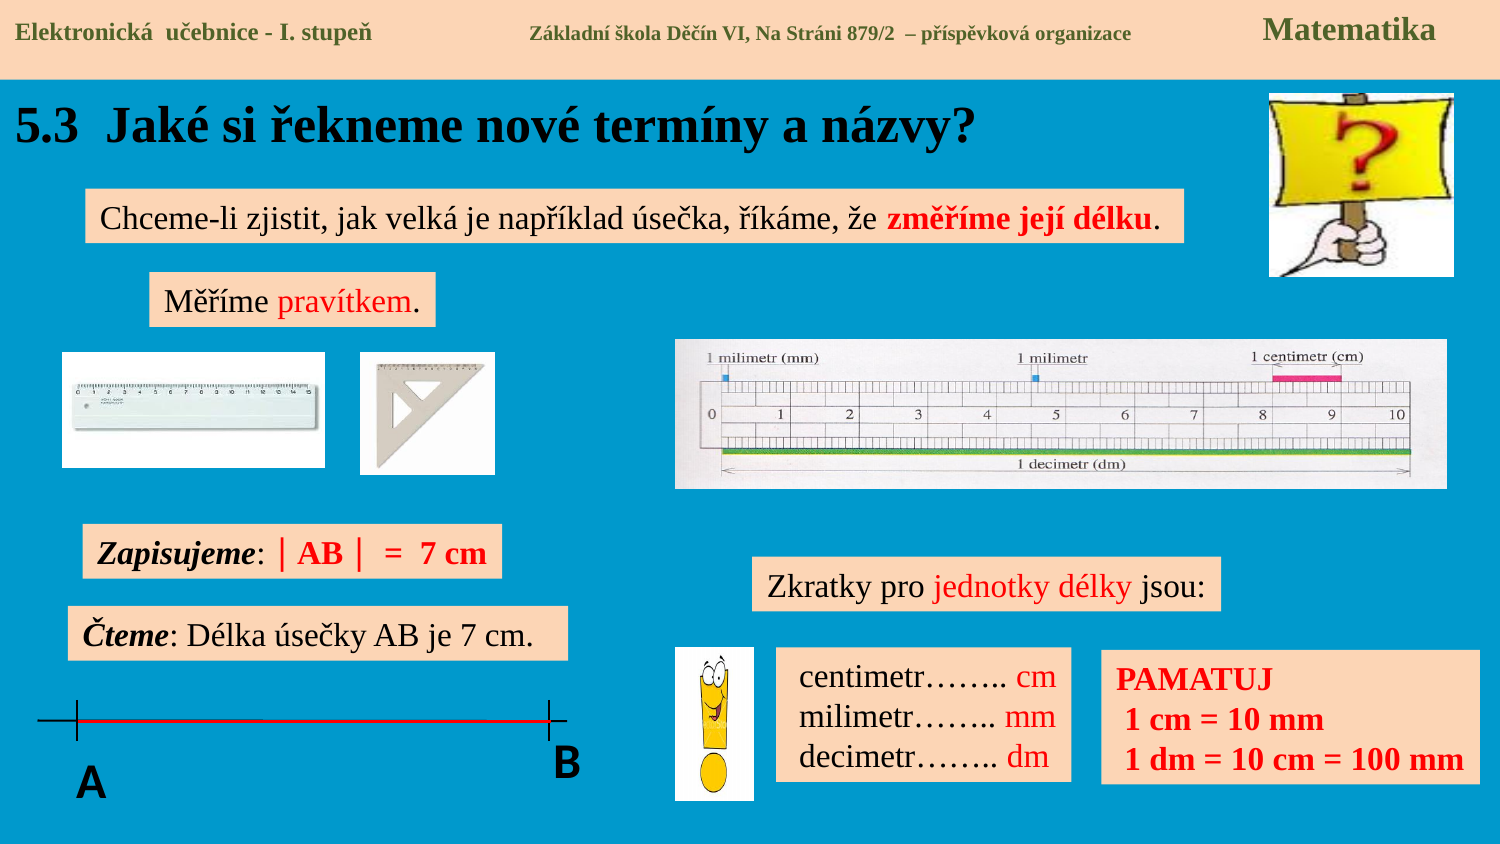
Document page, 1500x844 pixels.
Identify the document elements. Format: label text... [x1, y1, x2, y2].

text_box B [512, 721, 622, 797]
text_box [0, 0, 418, 186]
text_box centimetr…….. cm milimetr…….. mm decimetr…….. dm [776, 647, 1072, 782]
text_box Elektronická učebnice - I. stupeň Základní škola Děčín VI, Na Stráni 879/2 – příspěvková organizace Matematika [453, 0, 1500, 80]
picture [1270, 94, 1453, 276]
text_box Zapisujeme: │ AB │ = 7 cm [82, 523, 503, 579]
text_box Čteme: Délka úsečky AB je 7 cm. [67, 605, 569, 661]
title 5.3 Jaké si řekneme nové termíny a názvy? [0, 80, 1019, 200]
text_box A [37, 740, 147, 816]
text_box Chceme-li zjistit, jak velká je například úsečka, říkáme, že změříme její délku. [85, 188, 1185, 244]
text_box PAMATUJ 1 cm = 10 mm 1 dm = 10 cm = 100 mm [1101, 649, 1480, 785]
text_box Zkratky pro jednotky délky jsou: [752, 556, 1222, 612]
picture [361, 353, 494, 474]
picture [676, 340, 1446, 488]
picture [676, 648, 753, 800]
picture [63, 353, 324, 467]
text_box [35, 0, 453, 178]
text_box Měříme pravítkem. [149, 272, 436, 327]
